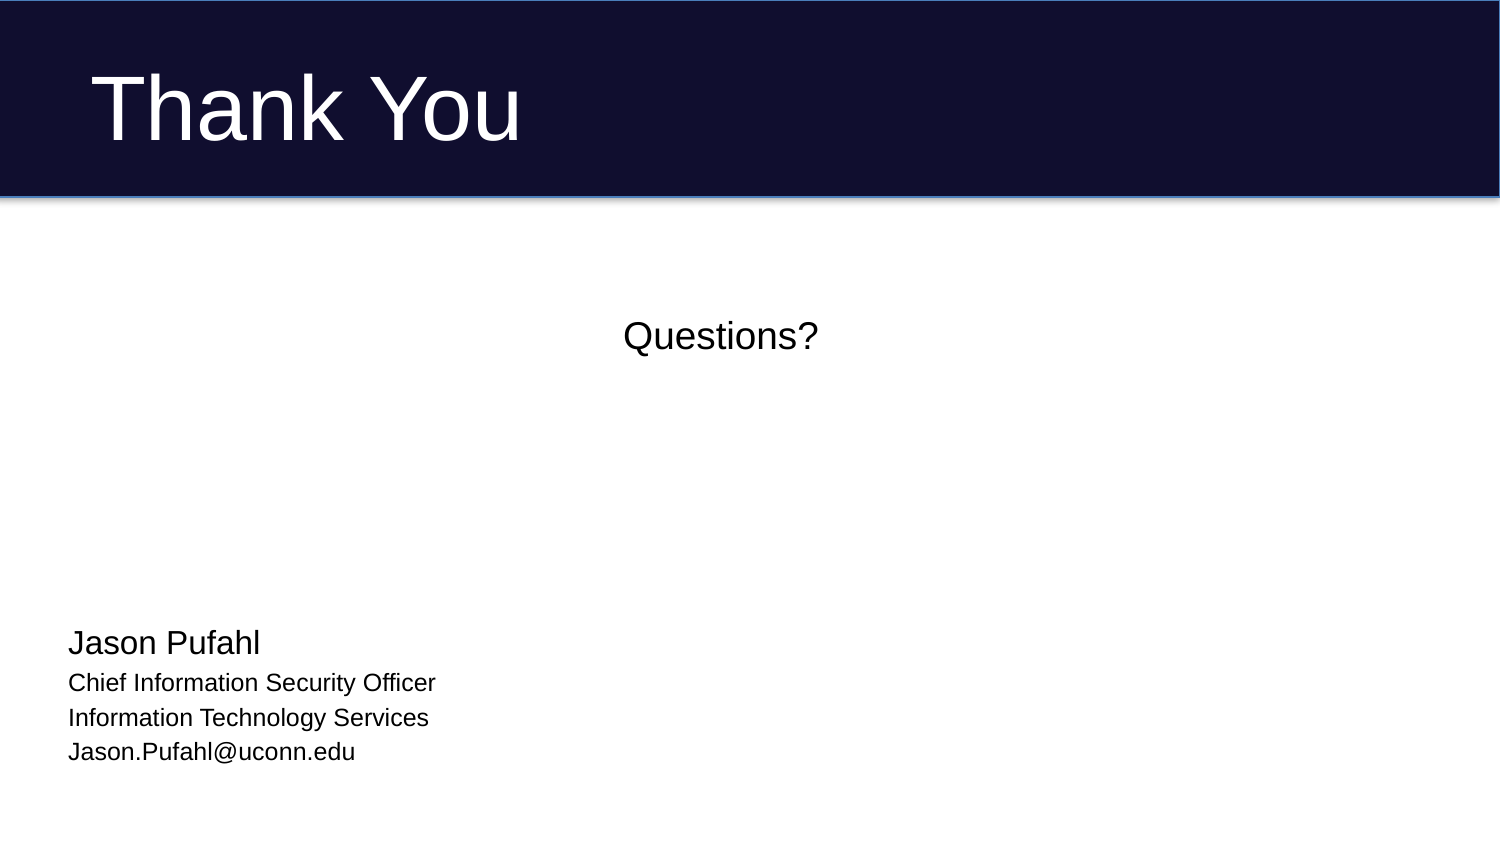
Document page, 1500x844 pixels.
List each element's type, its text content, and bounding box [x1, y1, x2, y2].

list Jason Pufahl Chief Information Security Officer Information Technology Services Jason.Pufahl@uconn.edu [53, 613, 699, 777]
list Questions? [608, 303, 849, 377]
title Thank You [75, 33, 1425, 175]
